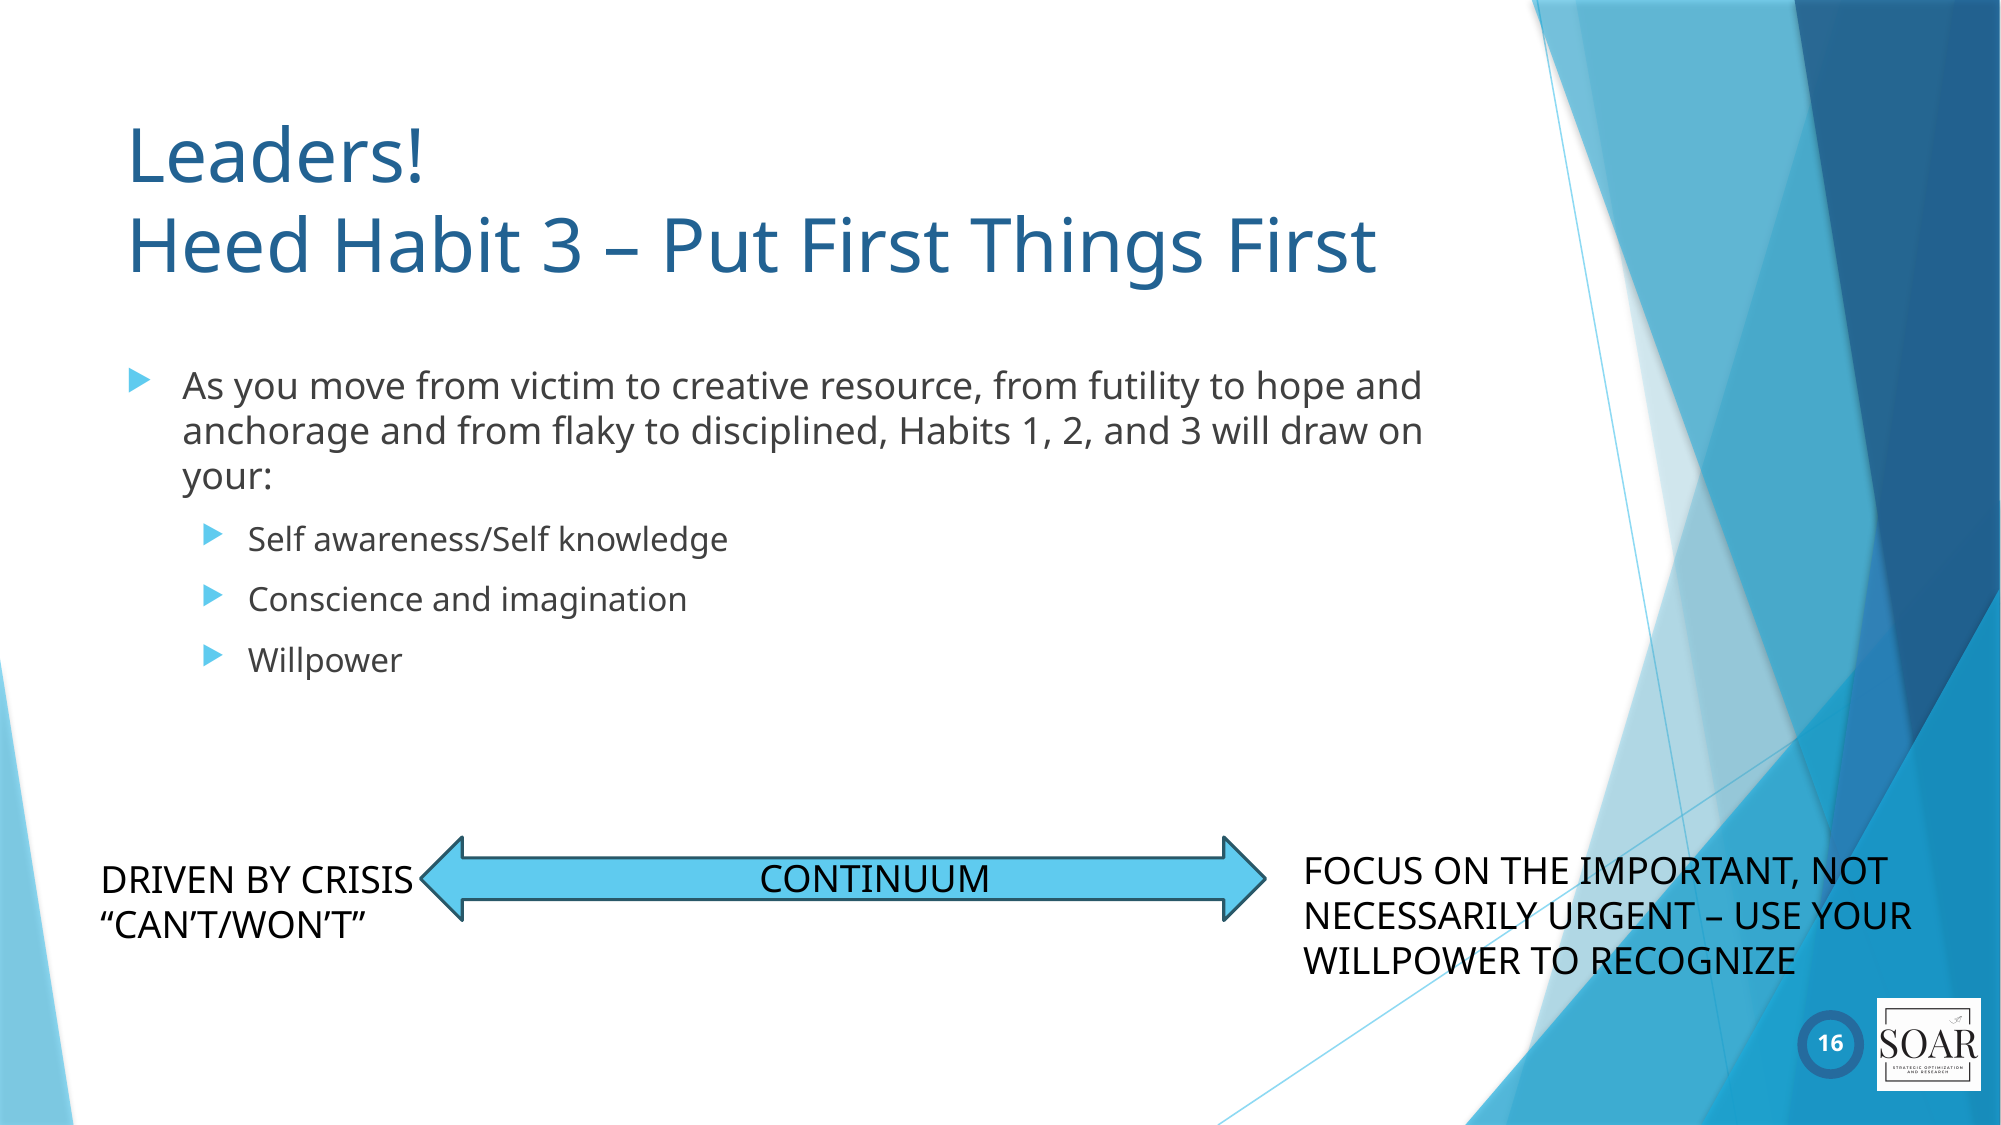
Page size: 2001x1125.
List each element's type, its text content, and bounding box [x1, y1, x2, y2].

list As you move from victim to creative resource, from futility to hope and anchorage and from flaky to disciplined, Habits 1, 2, and 3 will draw on your: Self awareness/Self knowledge Conscience and imagination Willpower [111, 354, 1522, 992]
text_box [447, 835, 464, 849]
title Leaders! Heed Habit 3 – Put First Things First [111, 99, 1522, 317]
picture [1877, 998, 1981, 1091]
text_box [509, 856, 744, 902]
text_box FOCUS ON THE IMPORTANT, NOT NECESSARILY URGENT – USE YOUR WILLPOWER TO RECOGNIZE [1288, 839, 1971, 990]
text_box DRIVEN BY CRISIS “CAN’T/WON’T” [85, 849, 509, 954]
text_box CONTINUUM [744, 847, 1020, 908]
slide_number 16 [1774, 1014, 1887, 1075]
text_box [1020, 835, 1267, 922]
